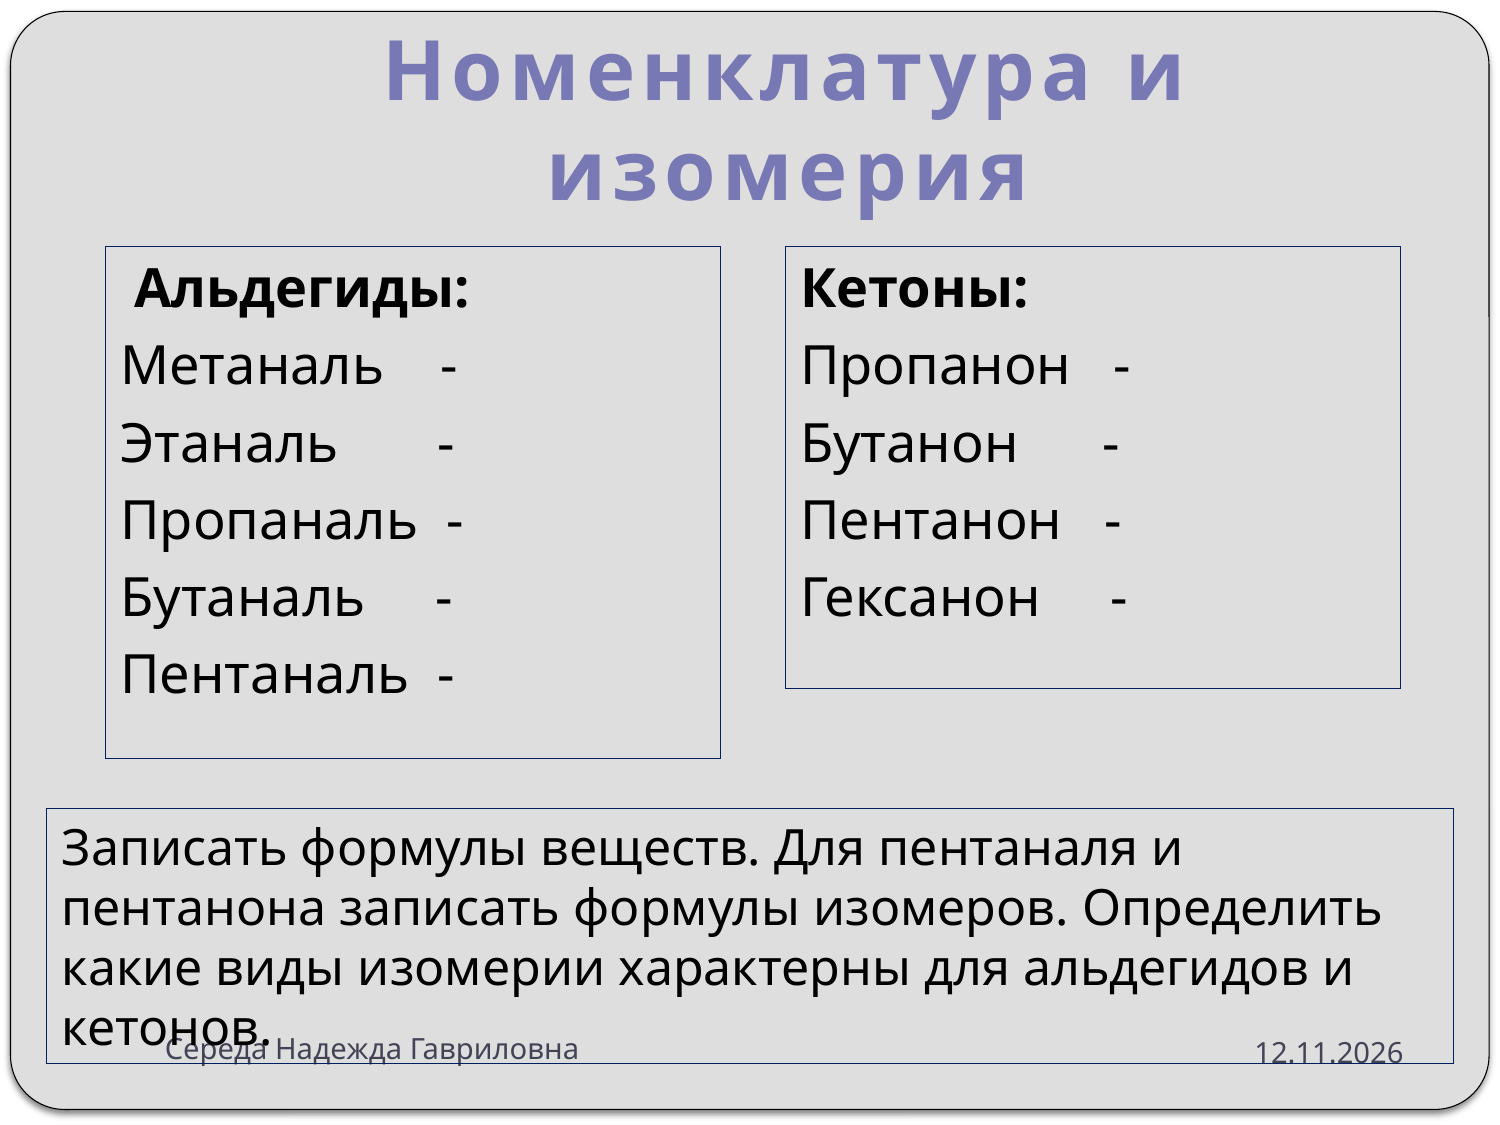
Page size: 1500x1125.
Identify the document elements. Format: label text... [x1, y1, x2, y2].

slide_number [1012, 1015, 1419, 1094]
footer Середа Надежда Гавриловна [150, 1012, 800, 1088]
list Альдегиды: Метаналь - Этаналь - Пропаналь - Бутаналь - Пентаналь - [105, 246, 721, 759]
list Кетоны: Пропанон - Бутанон - Пентанон - Гексанон - [785, 246, 1401, 689]
title Номенклатура и изомерия [150, 45, 1425, 233]
text_box Записать формулы веществ. Для пентаналя и пентанона записать формулы изомеров. Определить какие виды изомерии характерны для альдегидов и кетонов. [46, 808, 1454, 1064]
